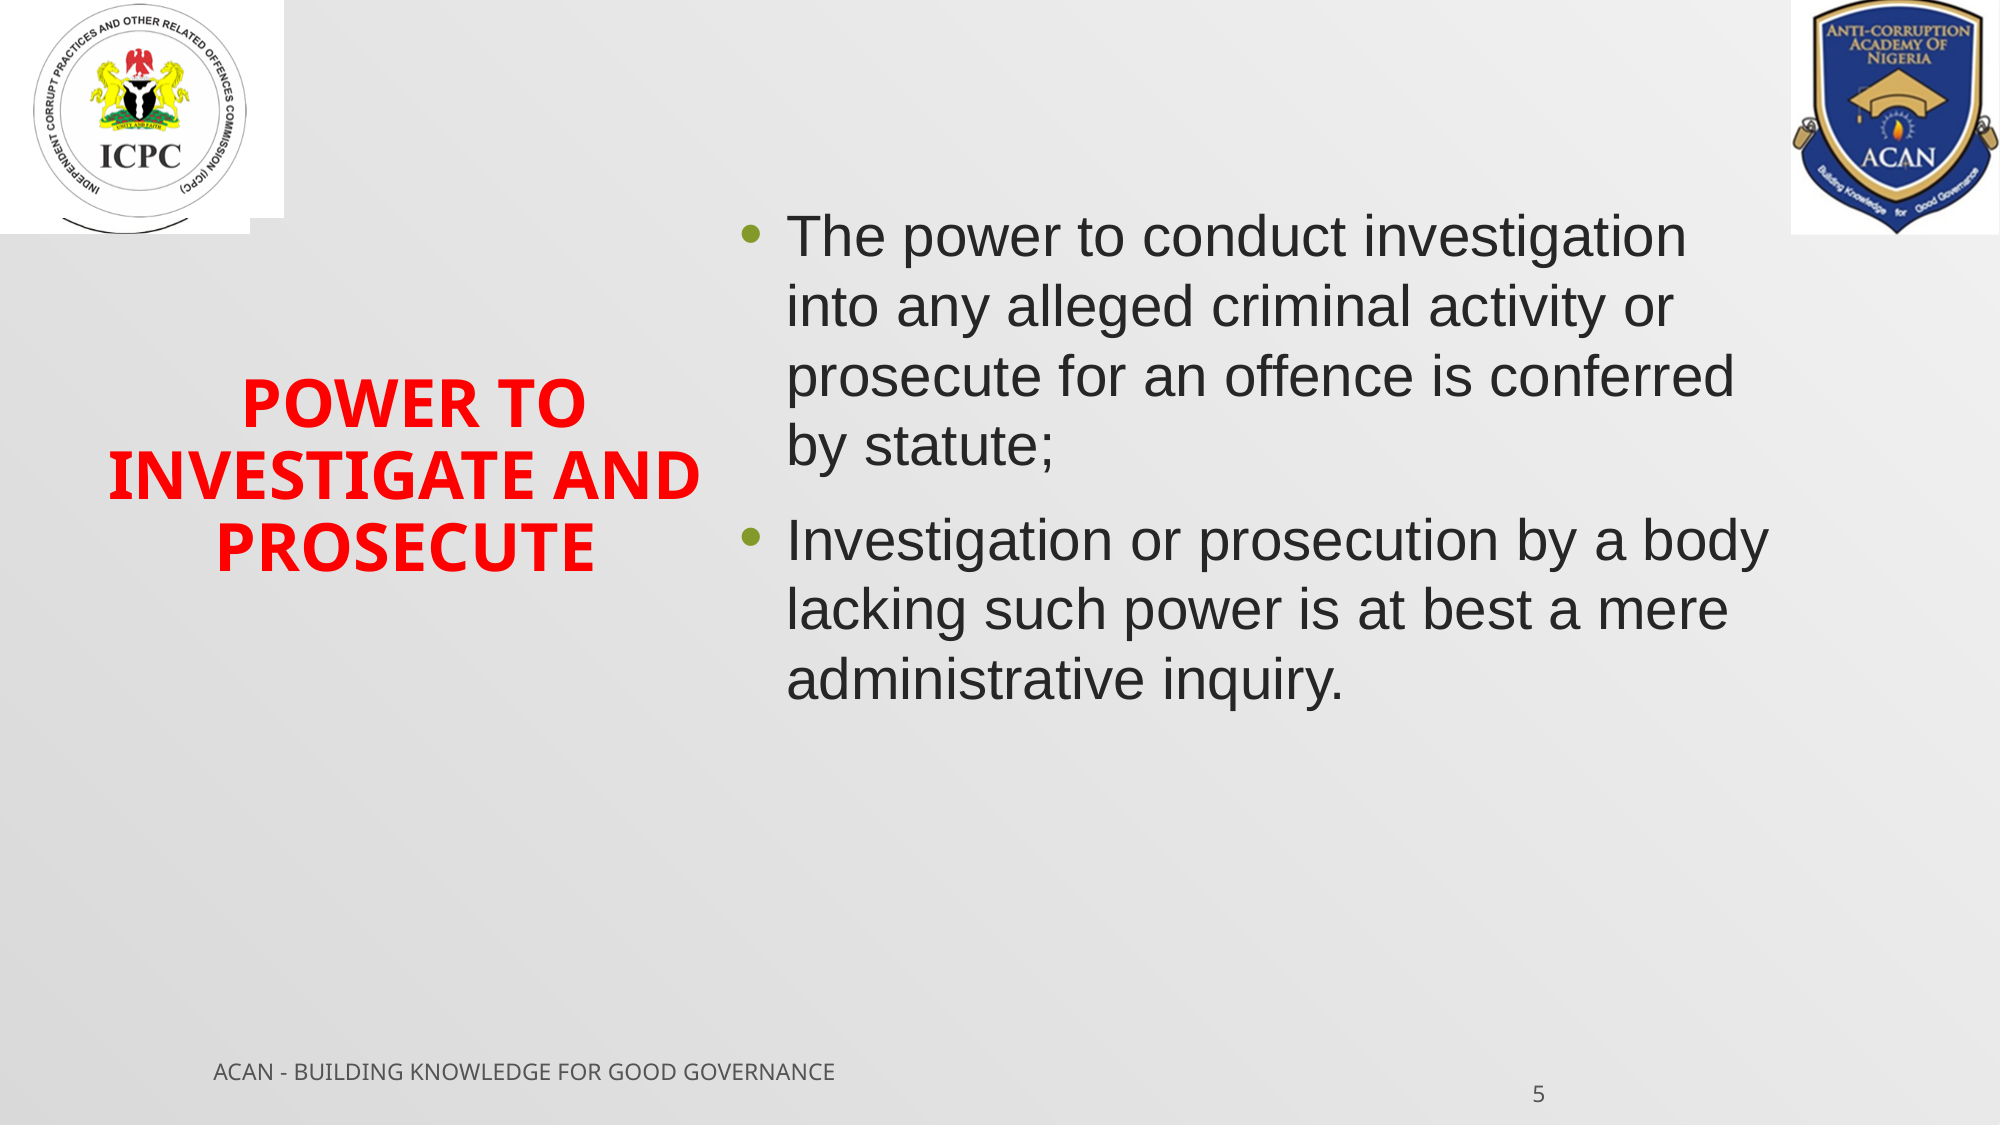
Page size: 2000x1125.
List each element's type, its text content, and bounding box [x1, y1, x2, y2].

slide_number 5 [1464, 1065, 1561, 1125]
text_box The power to conduct investigation into any alleged criminal activity or prosecute for an offence is conferred by statute; Investigation or prosecution by a body lacking such power is at best a mere administrative inquiry. [724, 190, 1788, 1060]
picture [1791, 0, 2000, 236]
footer ACAN - BUILDING KNOWLEDGE FOR GOOD GOVERNANCE [198, 1057, 1288, 1088]
text_box POWER TO INVESTIGATE AND PROSECUTE [87, 362, 724, 701]
picture [0, 0, 284, 234]
